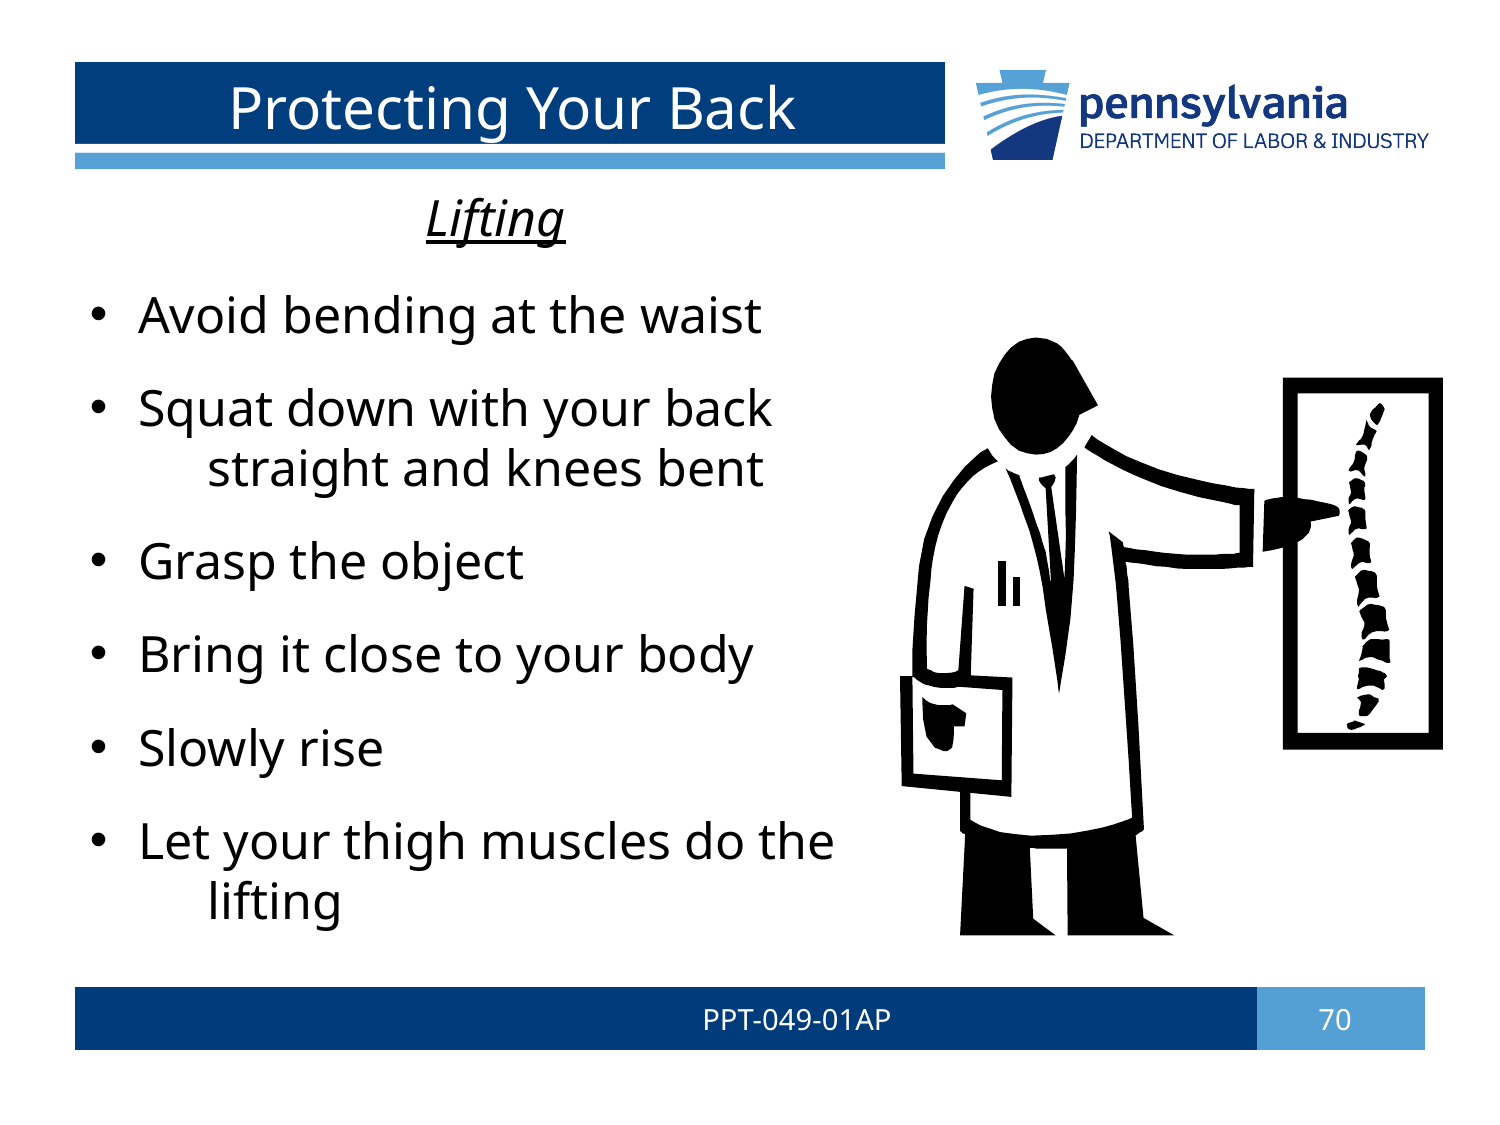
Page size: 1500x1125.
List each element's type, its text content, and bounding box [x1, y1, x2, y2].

picture [899, 337, 1444, 936]
picture [74, 62, 1430, 170]
picture [74, 987, 1426, 1051]
text_box Lifting Avoid bending at the waist Squat down with your back straight and knees bent Grasp the object Bring it close to your body Slowly rise Let your thigh muscles do the lifting [74, 177, 913, 938]
